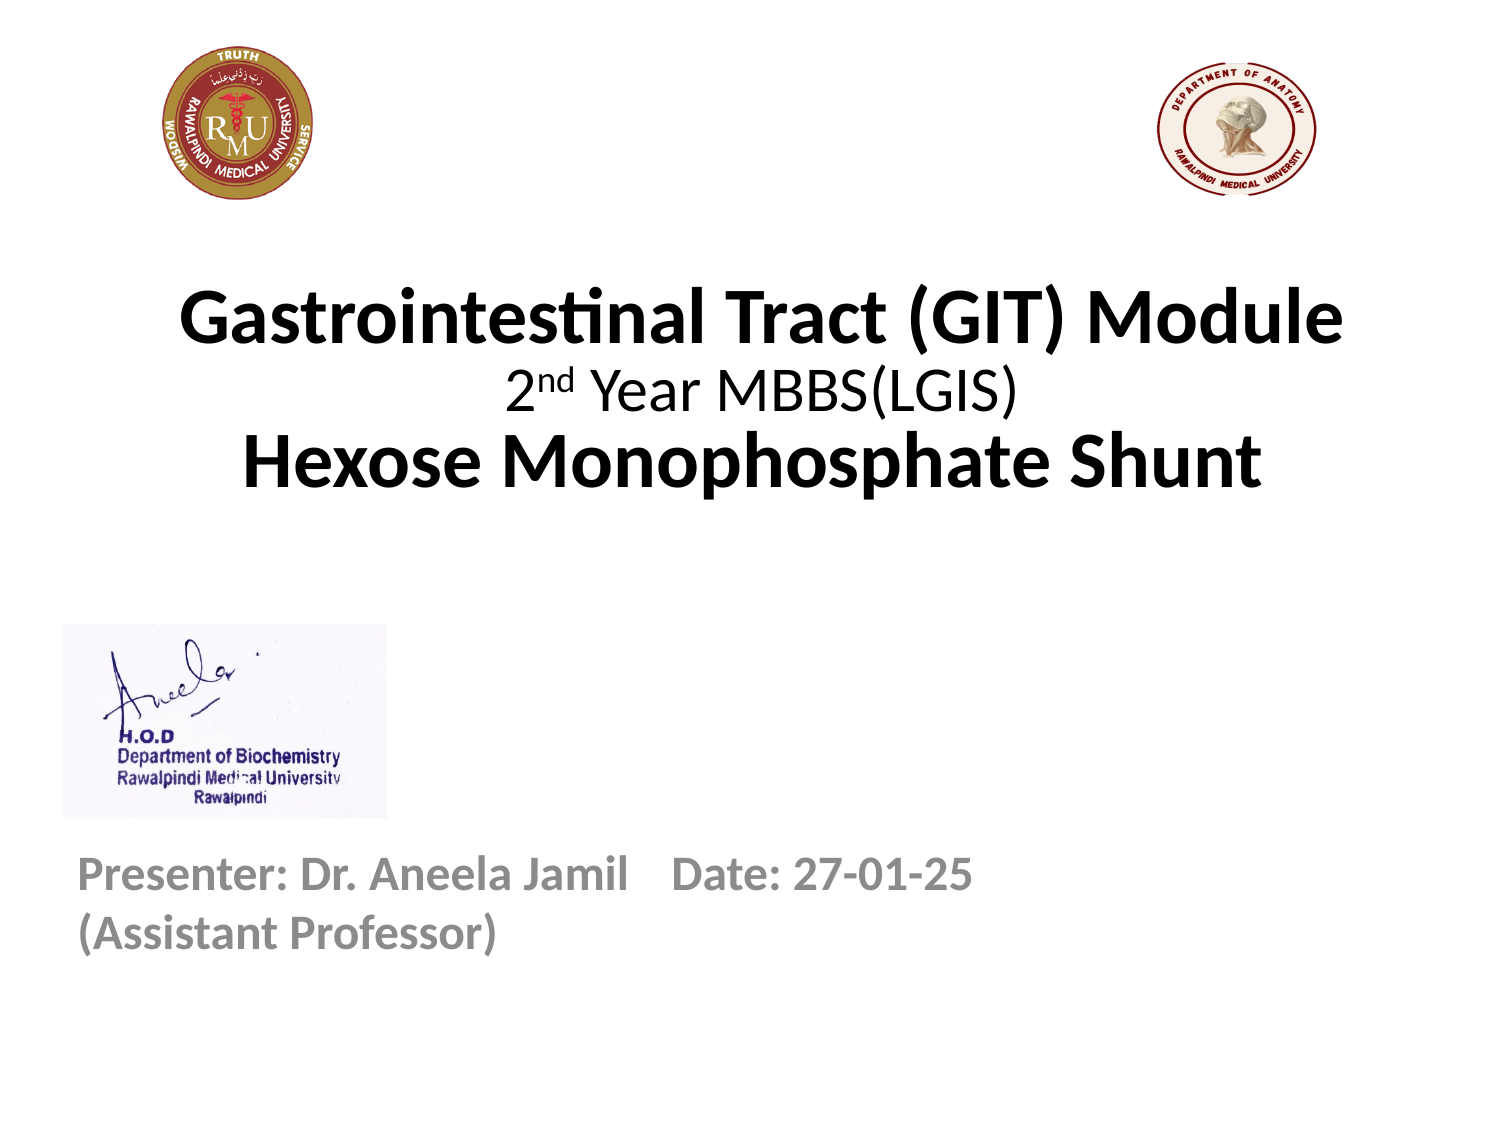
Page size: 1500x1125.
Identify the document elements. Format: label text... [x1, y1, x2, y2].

title Gastrointestinal Tract (GIT) Module 2nd Year MBBS(LGIS) Hexose Monophosphate Shunt [125, 275, 1400, 517]
picture [162, 46, 313, 200]
subtitle Presenter: Dr. Aneela Jamil Date: 27-01-25 (Assistant Professor) [62, 845, 1463, 971]
picture [62, 624, 388, 819]
picture [1137, 46, 1336, 212]
